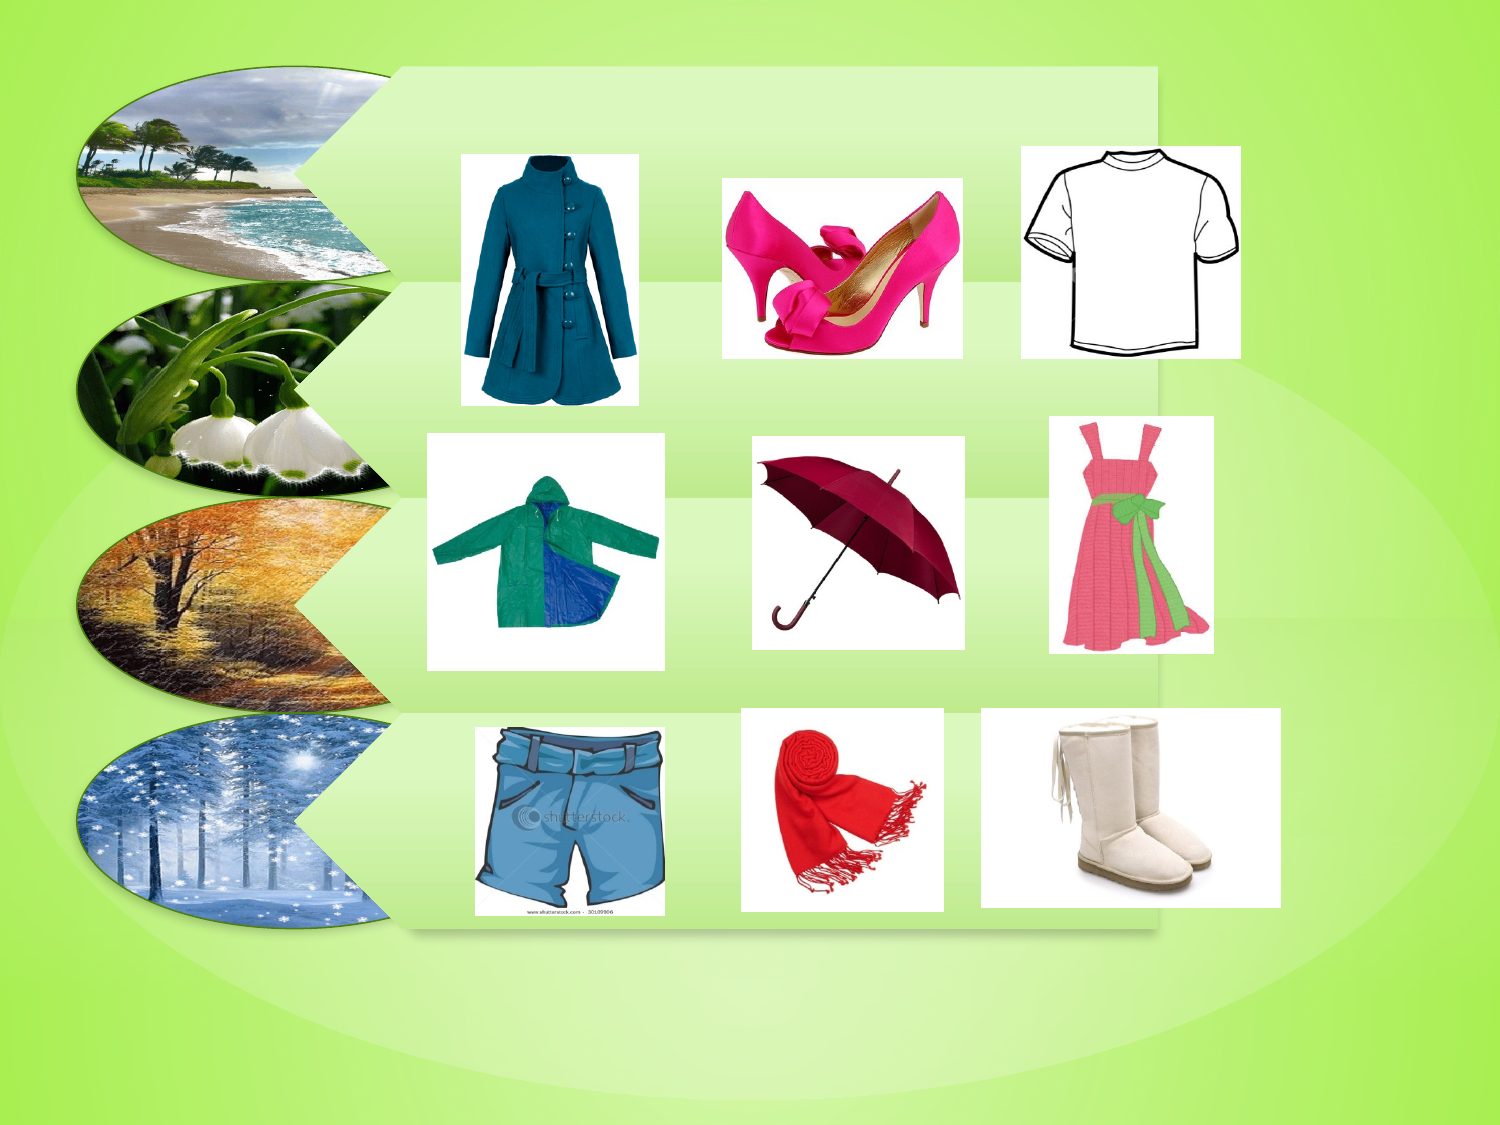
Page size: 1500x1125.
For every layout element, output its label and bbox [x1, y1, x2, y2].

picture [751, 436, 965, 650]
picture [1021, 146, 1241, 359]
picture [475, 727, 666, 916]
picture [460, 154, 639, 407]
picture [722, 178, 963, 359]
picture [427, 433, 666, 671]
picture [1048, 415, 1214, 654]
picture [981, 708, 1282, 909]
picture [740, 708, 945, 912]
list [76, 66, 1377, 929]
